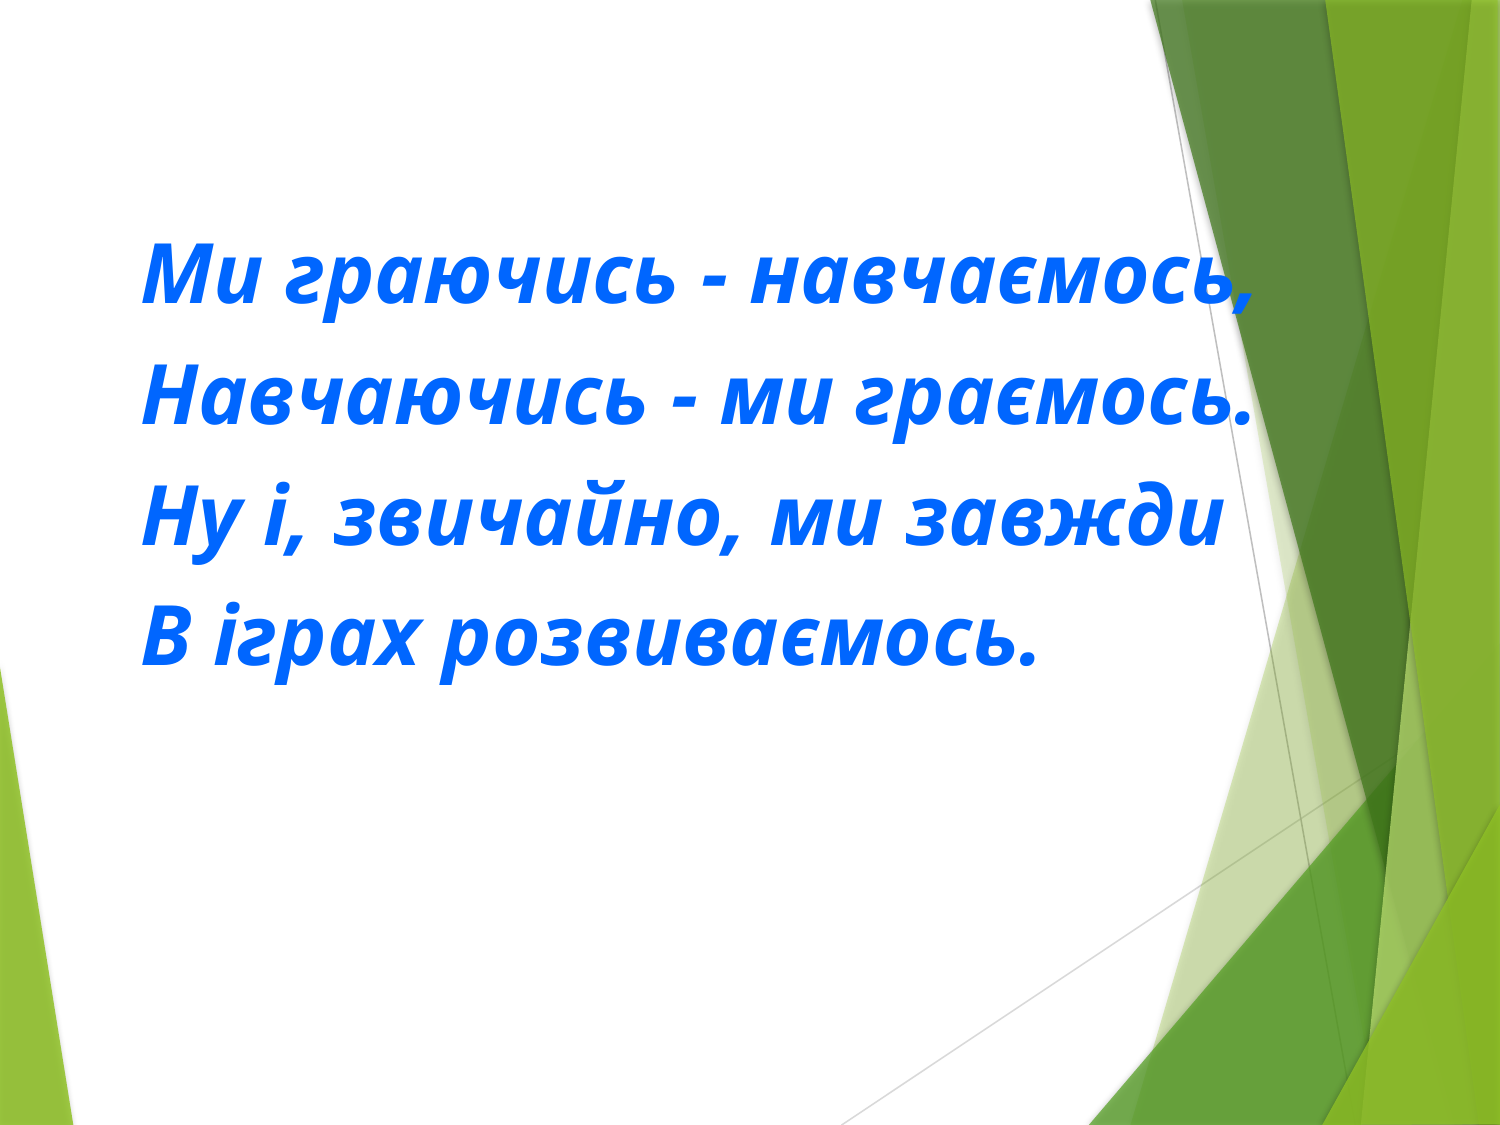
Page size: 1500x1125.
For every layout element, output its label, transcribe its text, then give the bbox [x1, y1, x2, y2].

list Ми граючись - навчаємось, Навчаючись - ми граємось. Ну і, звичайно, ми завжди В іграх розвиваємось. [125, 212, 1388, 950]
